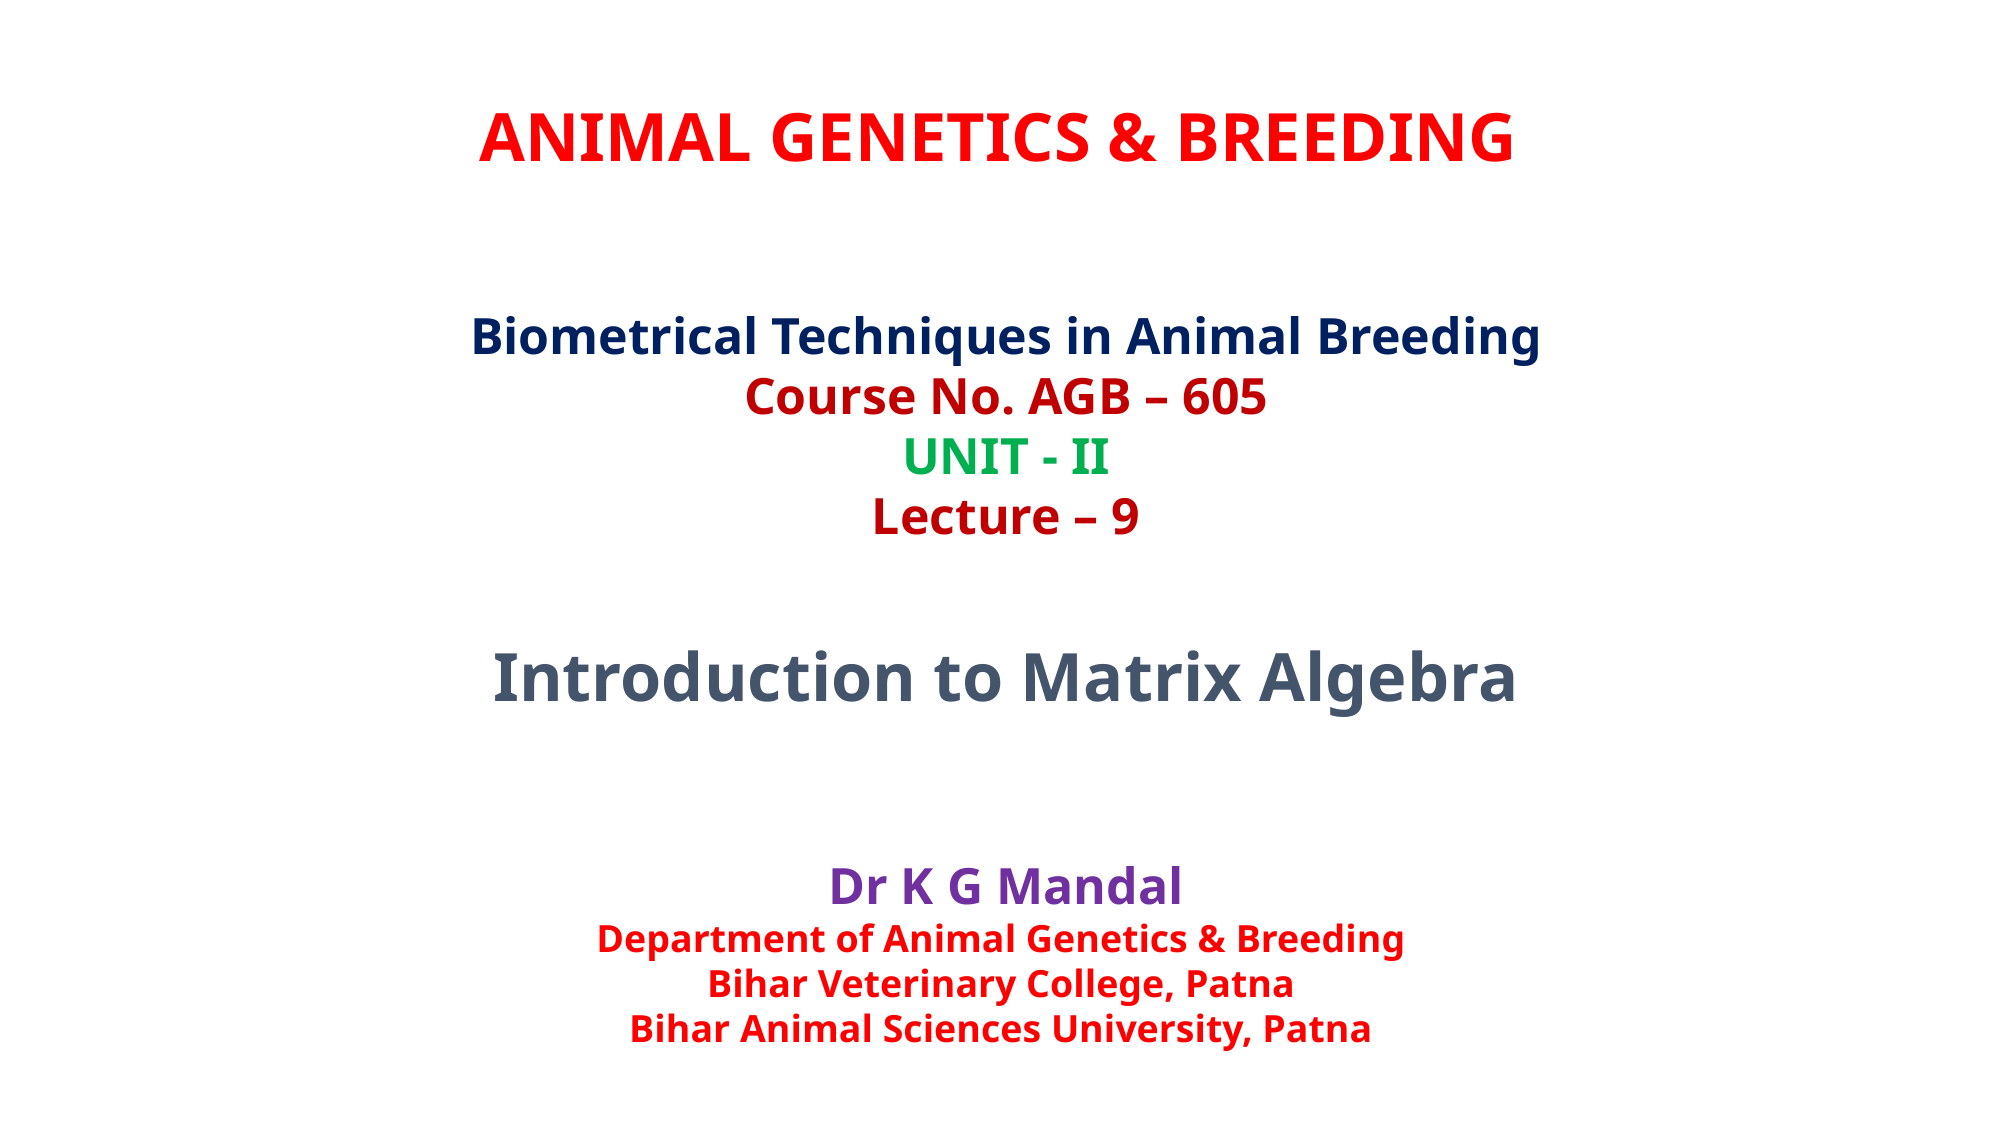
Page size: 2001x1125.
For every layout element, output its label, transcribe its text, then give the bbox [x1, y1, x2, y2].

text_box ANIMAL GENETICS & BREEDING Biometrical Techniques in Animal Breeding Course No. AGB – 605 UNIT - II Lecture – 9 Introduction to Matrix Algebra Dr K G Mandal Department of Animal Genetics & Breeding Bihar Veterinary College, Patna Bihar Animal Sciences University, Patna [337, 87, 1675, 1058]
